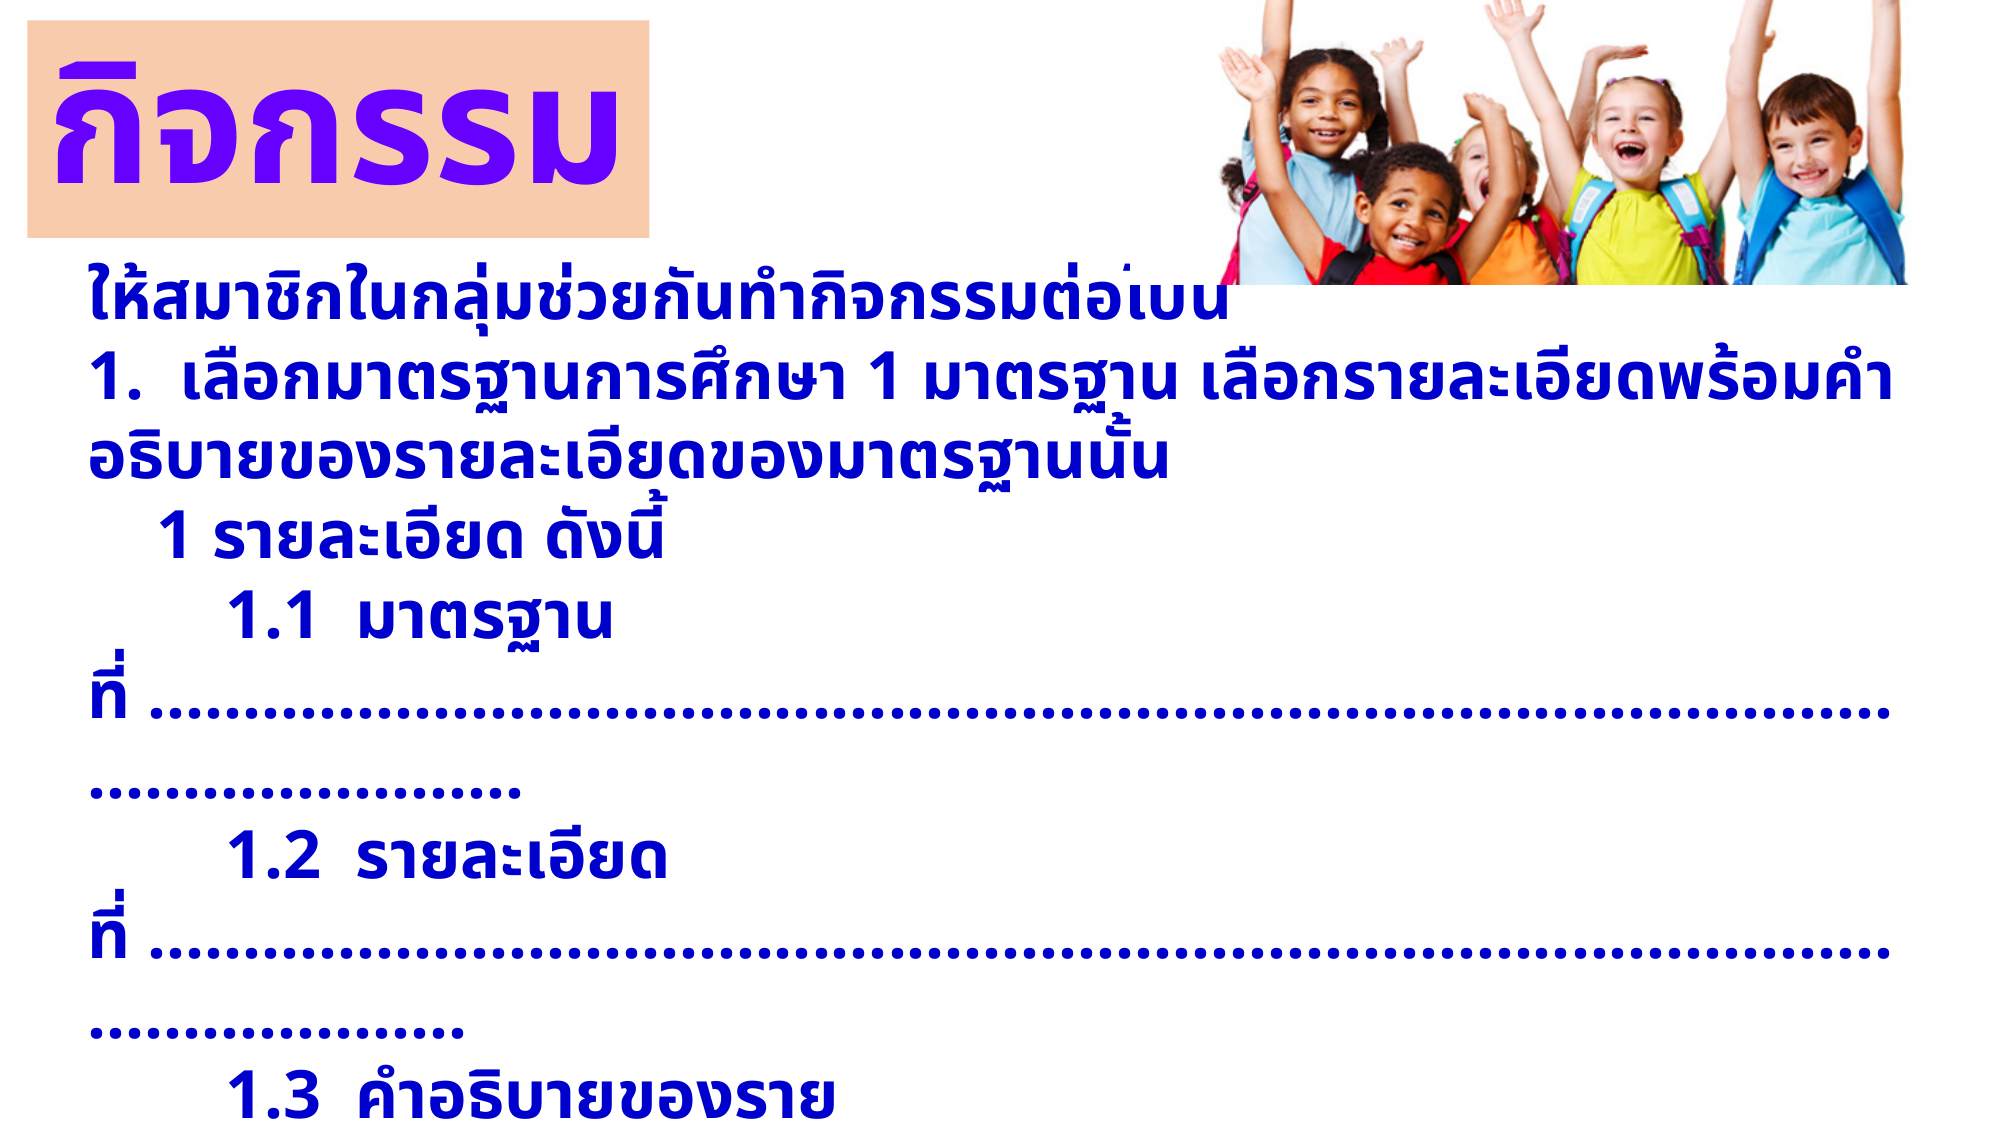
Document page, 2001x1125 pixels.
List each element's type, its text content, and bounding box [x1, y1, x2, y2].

title กิจกรรม [27, 20, 650, 238]
list ให้สมาชิกในกลุ่มช่วยกันทำกิจกรรมต่อไปนี้ 1. เลือกมาตรฐานการศึกษา 1 มาตรฐาน เลือกรายละเอียดพร้อมคำอธิบายของรายละเอียดของมาตรฐานนั้น 1 รายละเอียด ดังนี้ 1.1 มาตรฐานที่ ................................................................................................................... 1.2 รายละเอียดที่ ................................................................................................................ 1.3 คำอธิบายของรายละเอียด………………………………………………………………………………….. 2. วิเคราะห์รายละเอียดเพื่อกำหนดประเด็นพิจารณา (กำหนดเป็นข้อๆ) ........................................................................................................................................................... [72, 244, 1930, 1074]
picture [1130, 0, 2000, 285]
